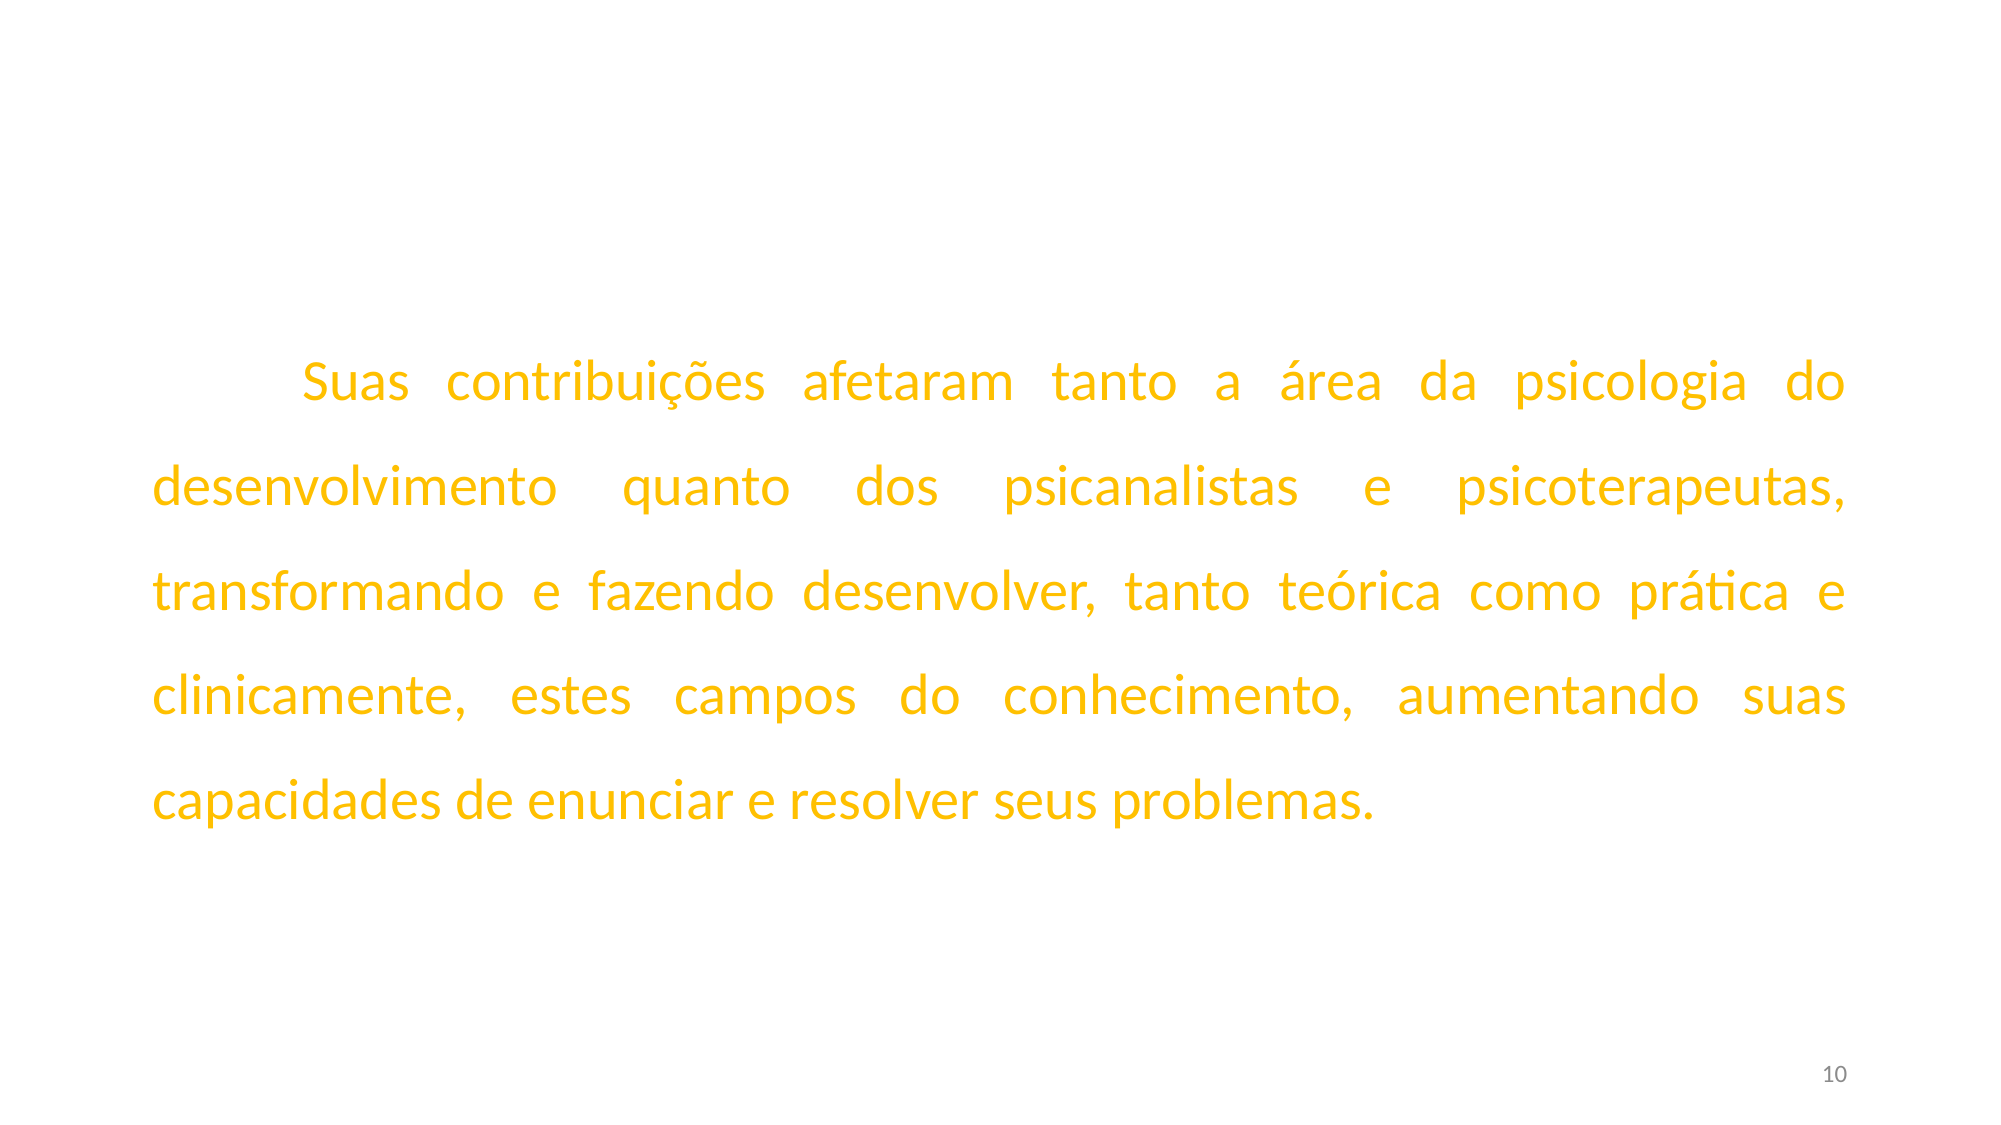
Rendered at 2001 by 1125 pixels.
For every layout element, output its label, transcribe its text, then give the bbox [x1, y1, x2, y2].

list Suas contribuições afetaram tanto a área da psicologia do desenvolvimento quanto dos psicanalistas e psicoterapeutas, transformando e fazendo desenvolver, tanto teórica como prática e clinicamente, estes campos do conhecimento, aumentando suas capacidades de enunciar e resolver seus problemas. [137, 299, 1863, 1014]
slide_number 10 [1412, 1042, 1863, 1103]
